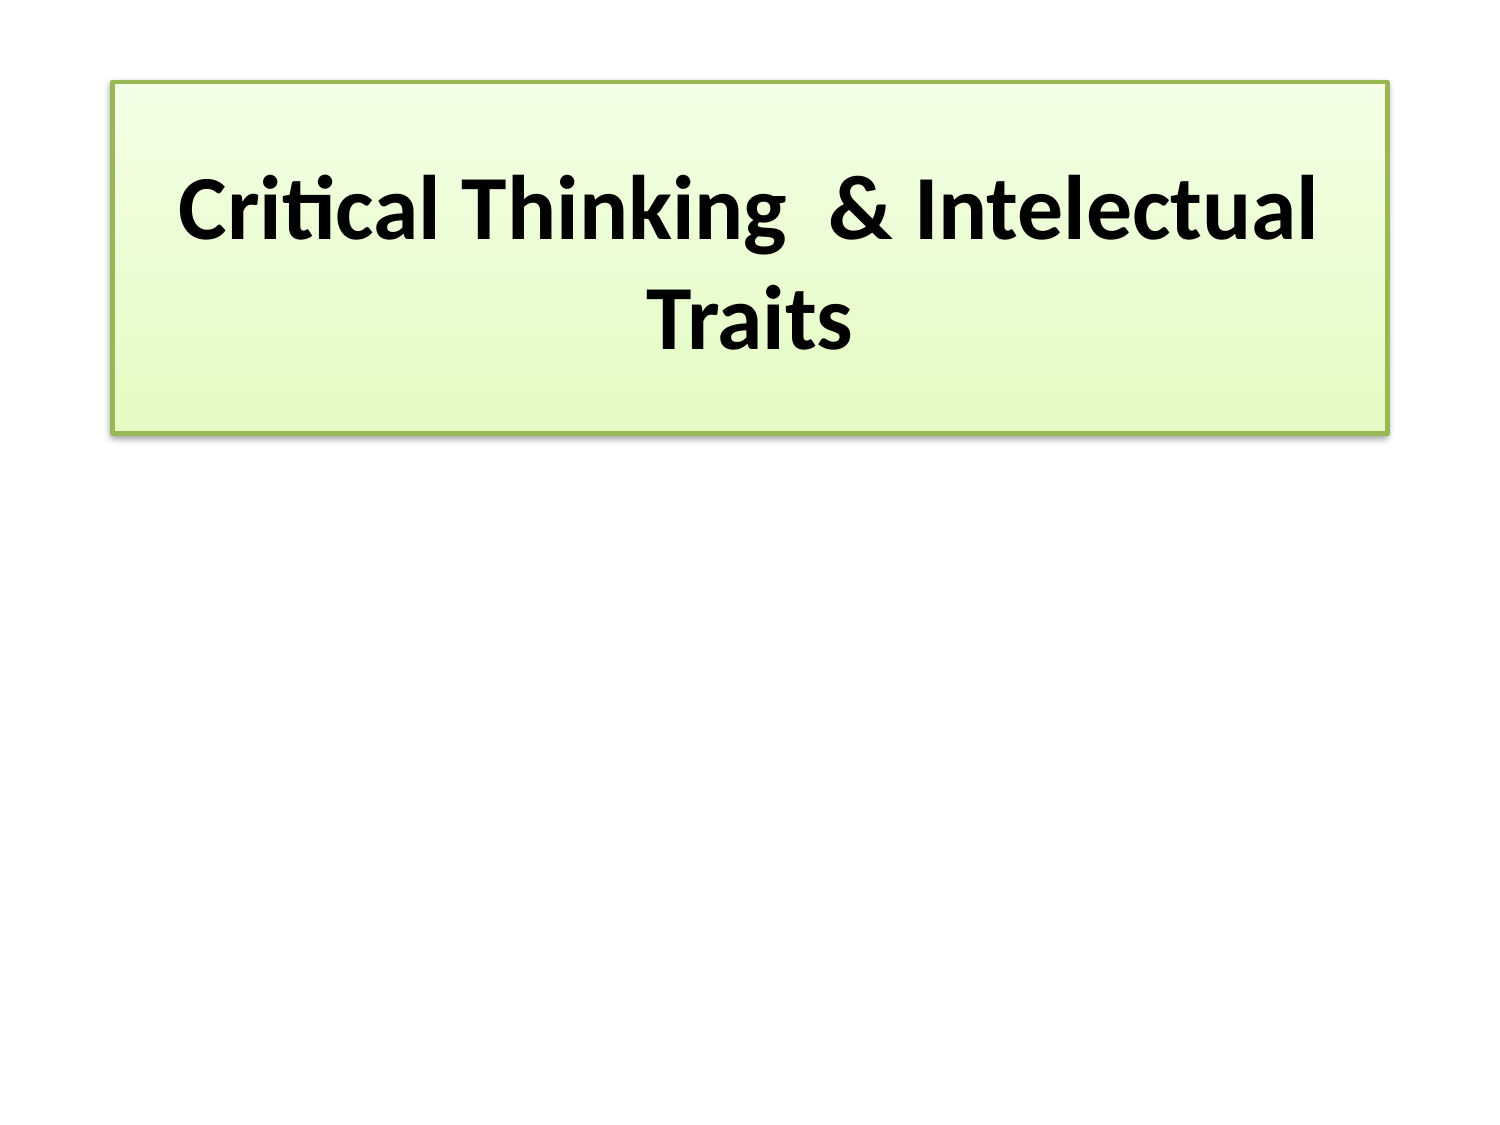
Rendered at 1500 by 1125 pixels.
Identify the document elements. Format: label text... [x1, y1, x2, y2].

text_box Critical Thinking & Intelectual Traits [112, 81, 1388, 434]
